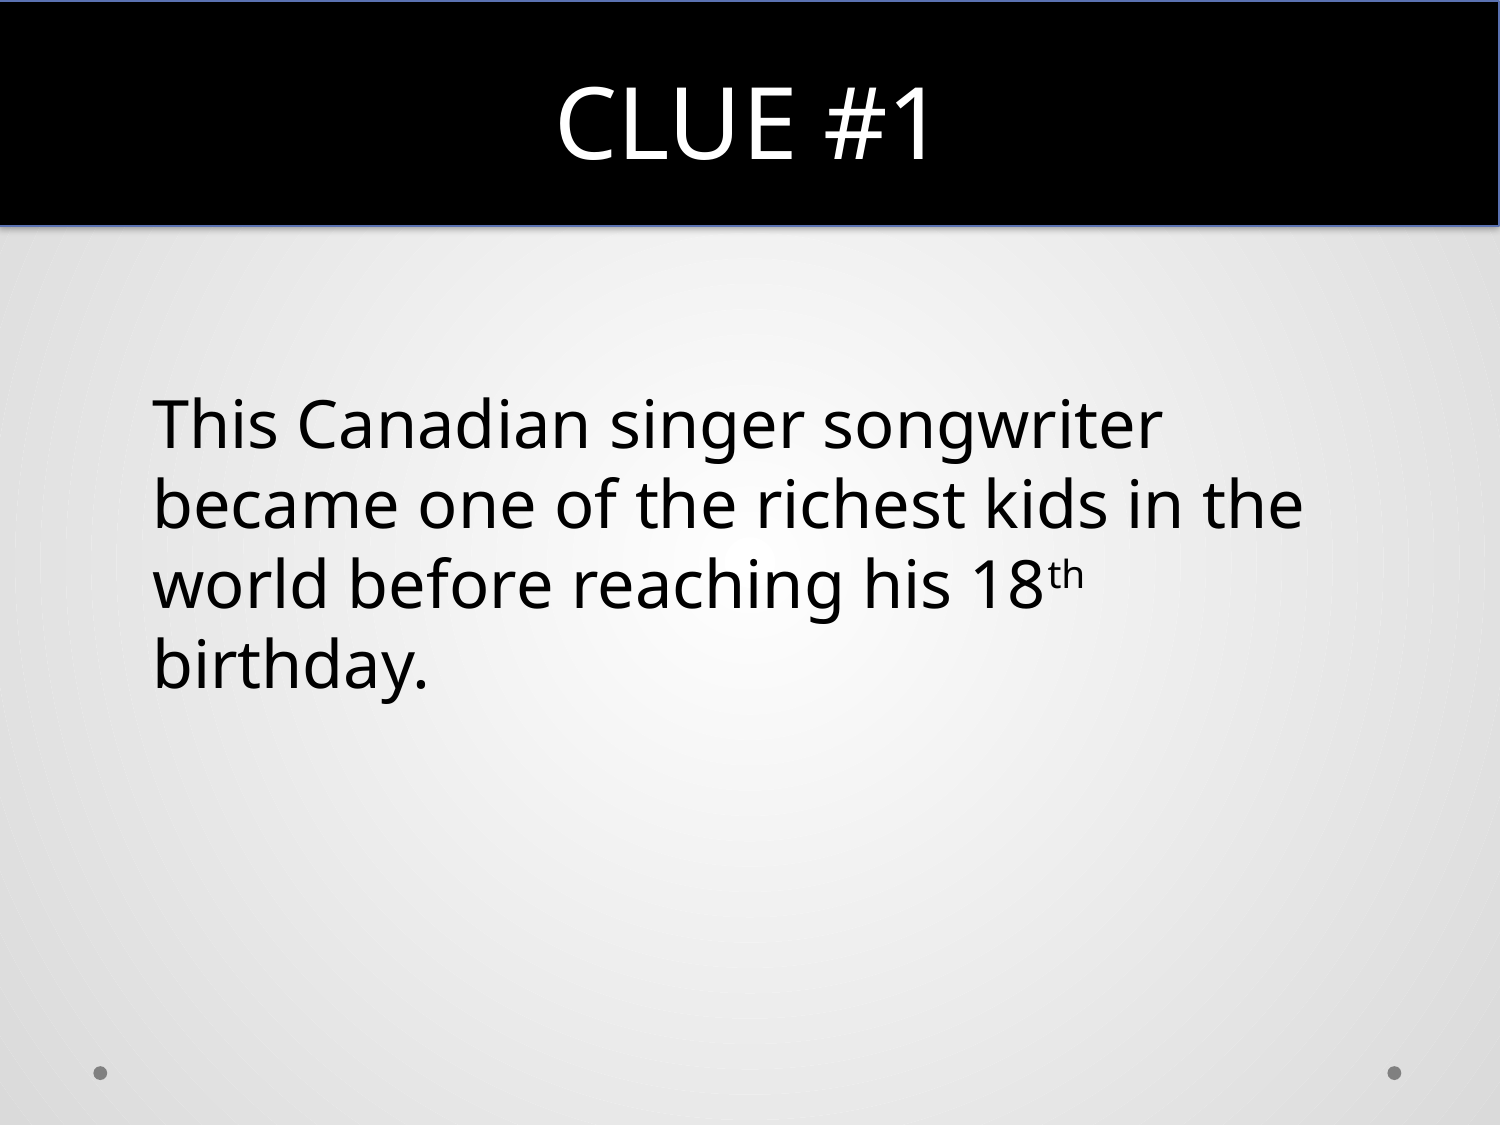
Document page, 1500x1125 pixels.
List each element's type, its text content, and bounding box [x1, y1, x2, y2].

text_box This Canadian singer songwriter became one of the richest kids in the world before reaching his 18th birthday. [137, 374, 1388, 710]
title Clue #1 [75, 22, 1425, 188]
text_box [0, 0, 1500, 227]
